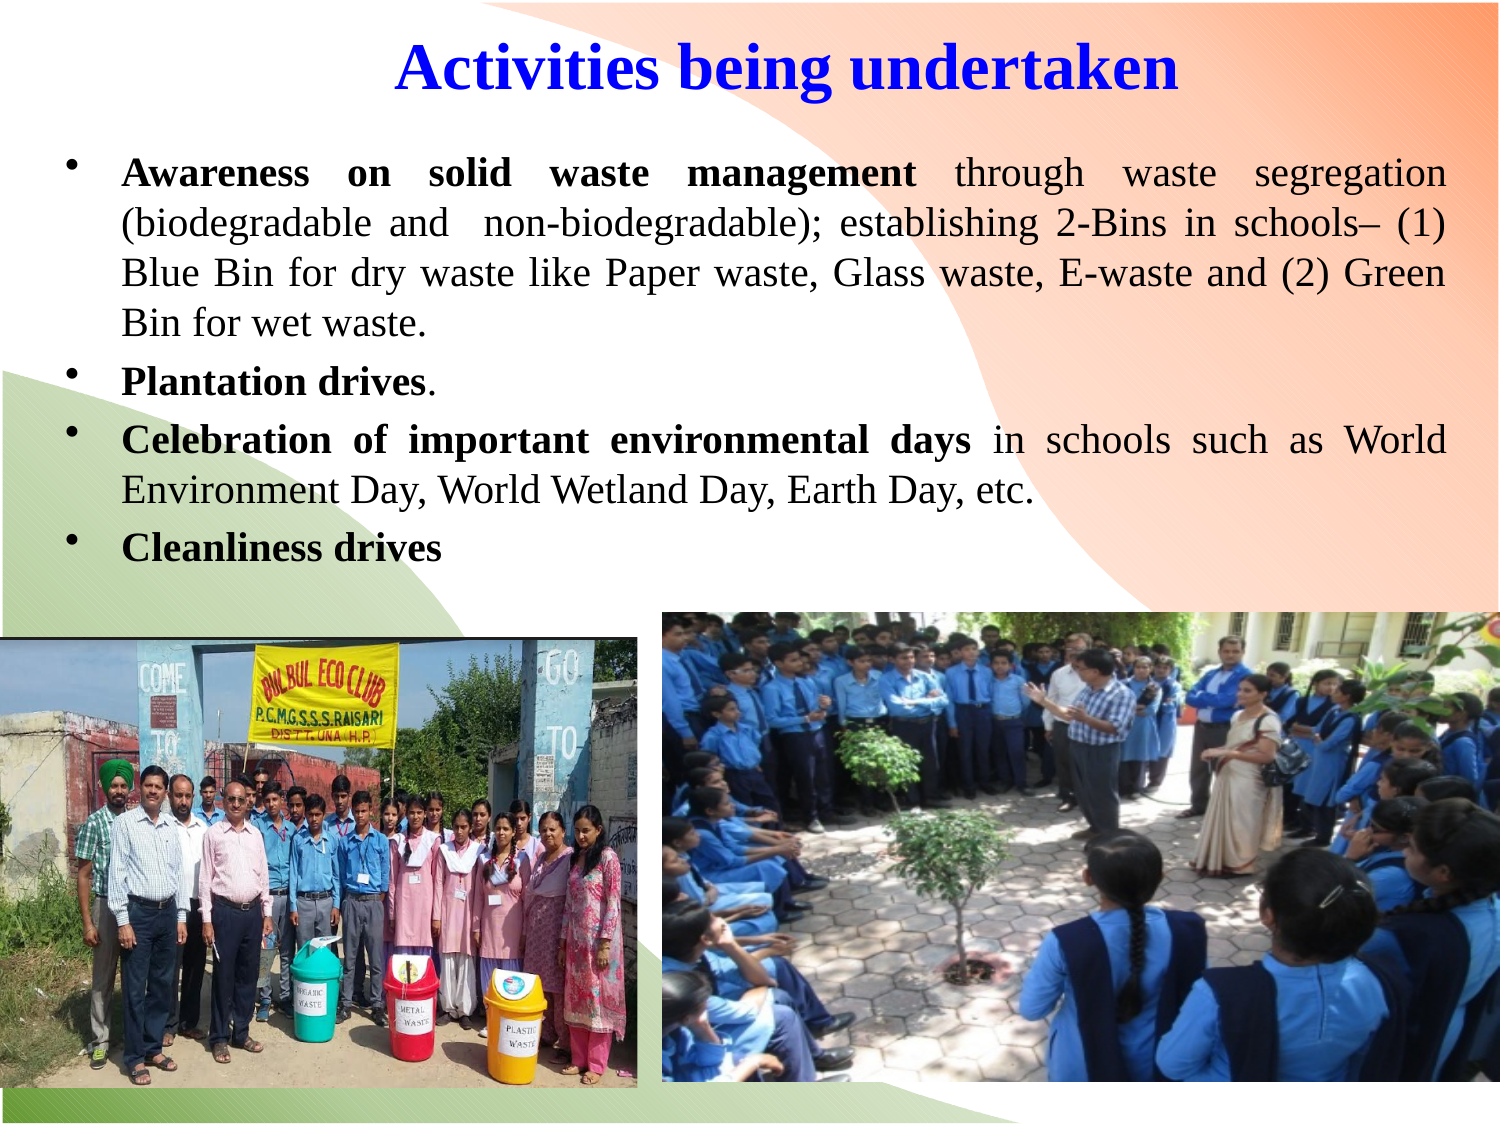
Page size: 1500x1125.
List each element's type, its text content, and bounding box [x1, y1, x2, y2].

picture [662, 612, 1500, 1083]
list Awareness on solid waste management through waste segregation (biodegradable and non-biodegradable); establishing 2-Bins in schools– (1) Blue Bin for dry waste like Paper waste, Glass waste, E-waste and (2) Green Bin for wet waste. Plantation drives. Celebration of important environmental days in schools such as World Environment Day, World Wetland Day, Earth Day, etc. Cleanliness drives [49, 137, 1463, 626]
picture [0, 637, 638, 1088]
title Activities being undertaken [112, 0, 1388, 137]
